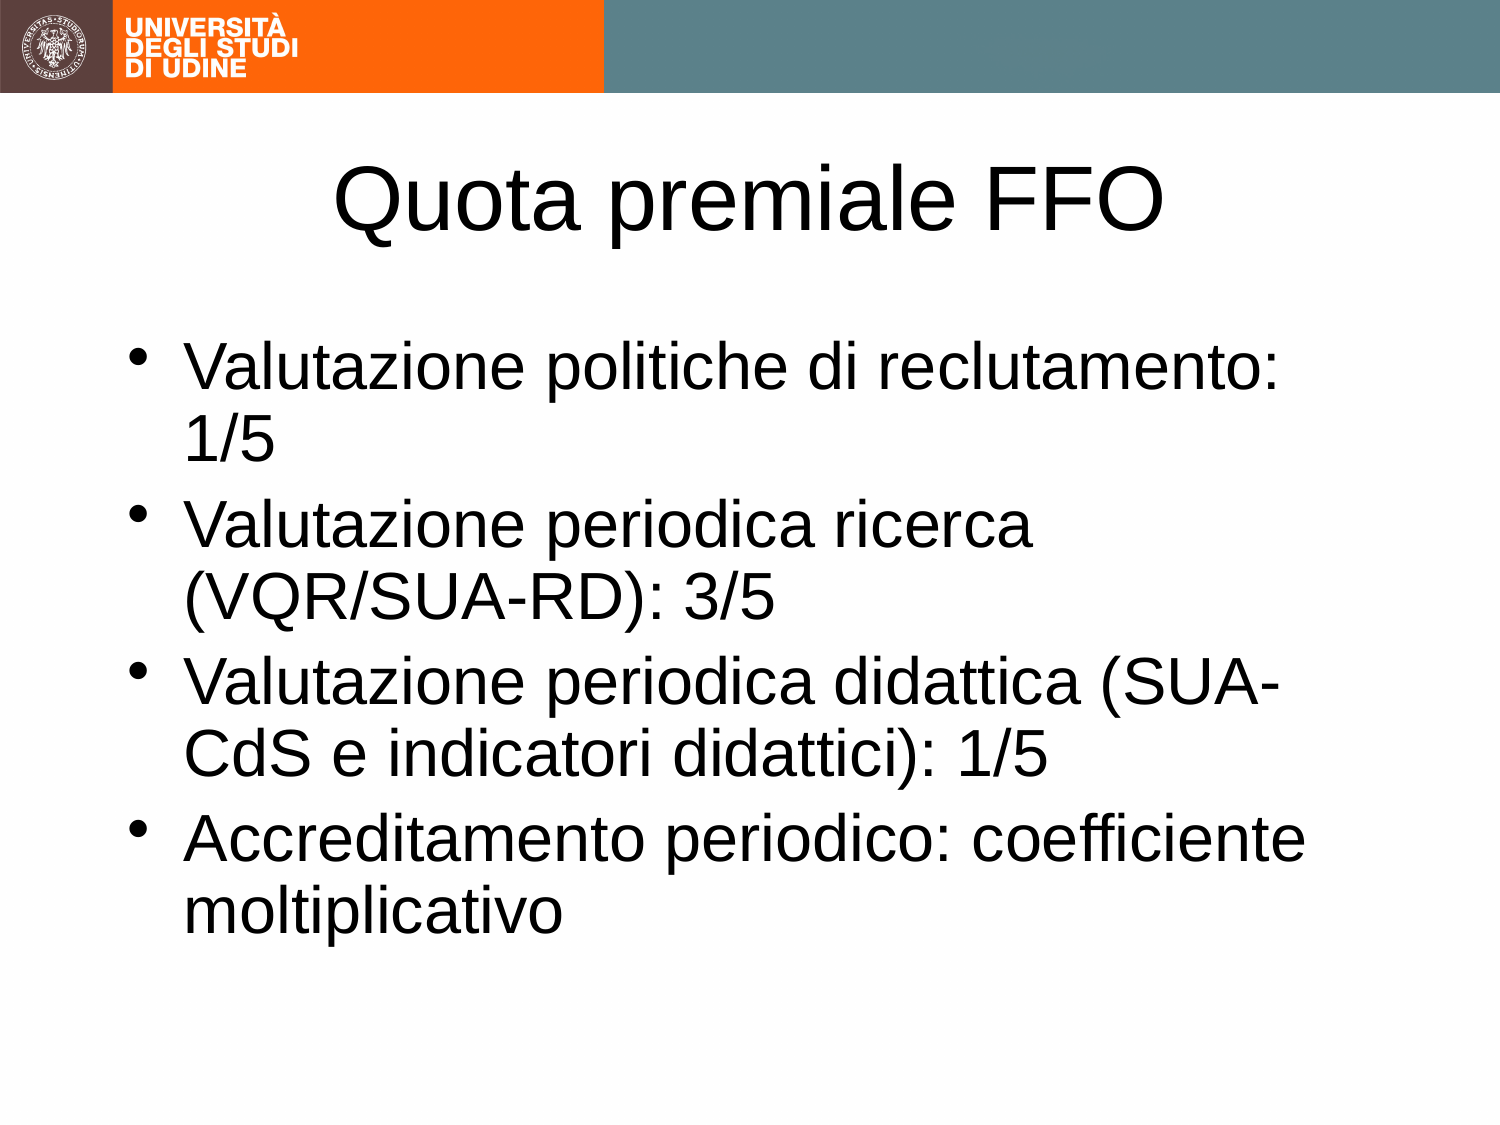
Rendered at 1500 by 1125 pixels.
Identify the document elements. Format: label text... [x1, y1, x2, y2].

title Quota premiale FFO [112, 99, 1388, 288]
picture [0, 0, 1500, 1125]
list Valutazione politiche di reclutamento: 1/5 Valutazione periodica ricerca (VQR/SUA-RD): 3/5 Valutazione periodica didattica (SUA-CdS e indicatori didattici): 1/5 Accreditamento periodico: coefficiente moltiplicativo [112, 324, 1388, 1001]
